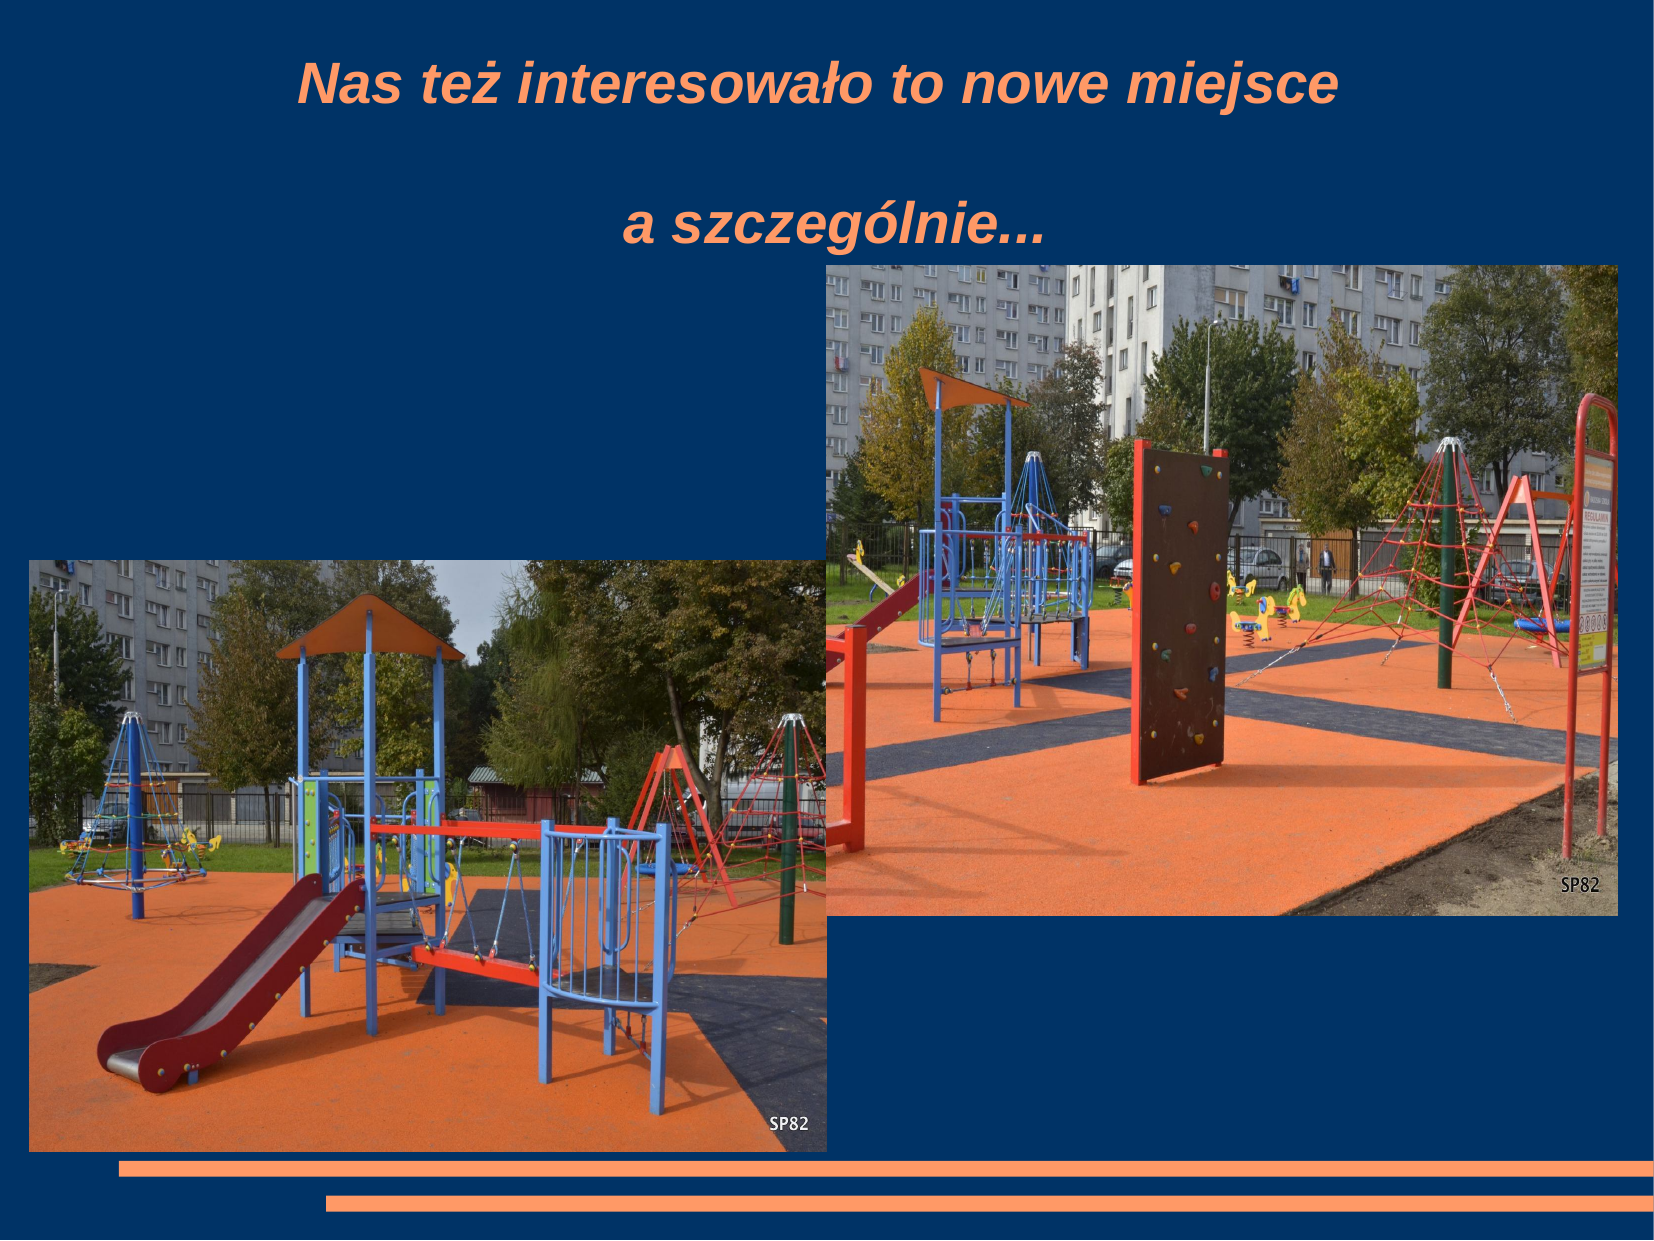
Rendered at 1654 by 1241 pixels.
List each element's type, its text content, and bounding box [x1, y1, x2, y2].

picture [29, 265, 1618, 1152]
title Nas też interesowało to nowe miejsce a szczególnie... [121, 46, 1534, 254]
